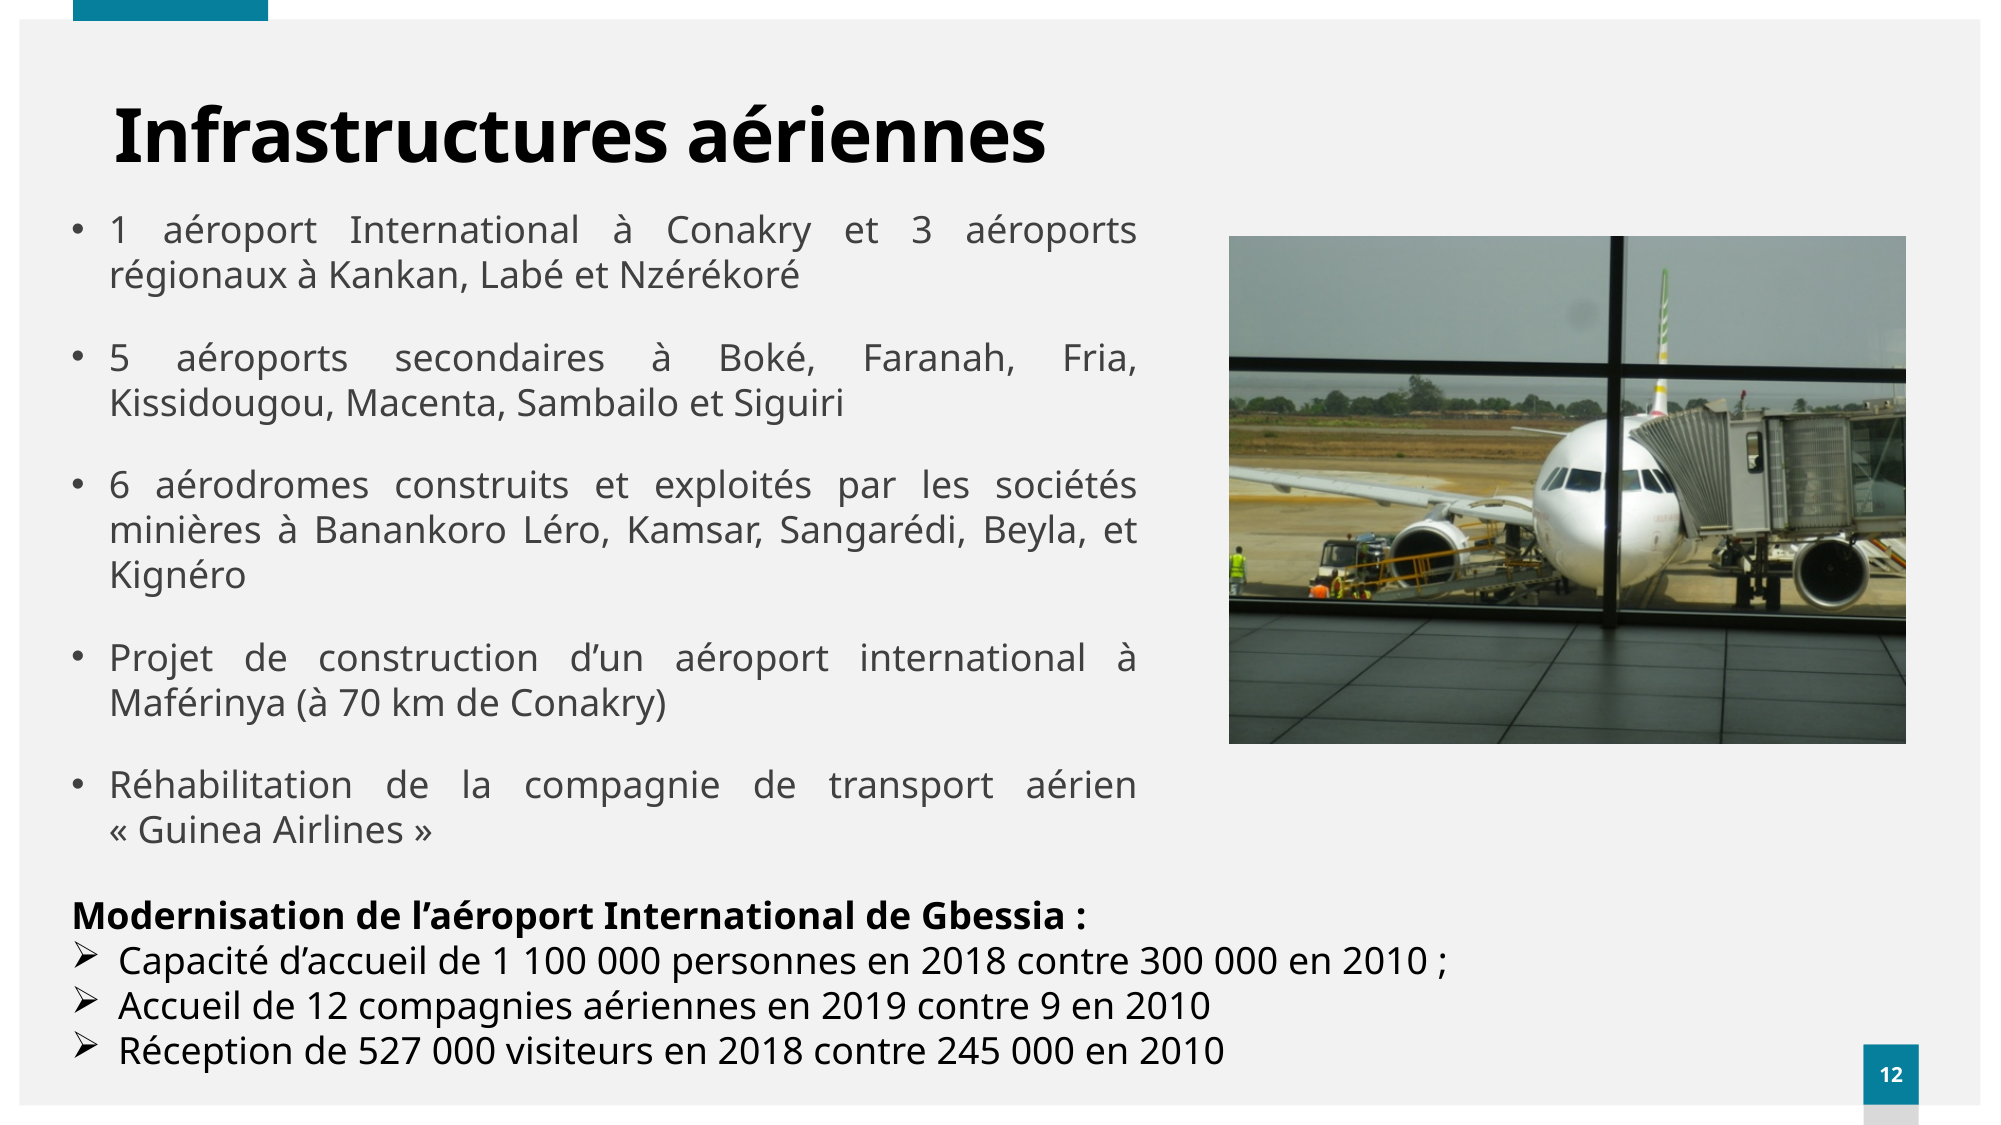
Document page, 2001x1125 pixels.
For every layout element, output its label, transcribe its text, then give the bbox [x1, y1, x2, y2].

list 1 aéroport International à Conakry et 3 aéroports régionaux à Kankan, Labé et Nzérékoré 5 aéroports secondaires à Boké, Faranah, Fria, Kissidougou, Macenta, Sambailo et Siguiri 6 aérodromes construits et exploités par les sociétés minières à Banankoro Léro, Kamsar, Sangarédi, Beyla, et Kignéro Projet de construction d’un aéroport international à Maférinya (à 70 km de Conakry) Réhabilitation de la compagnie de transport aérien « Guinea Airlines » [56, 198, 1154, 871]
title Infrastructures aériennes [99, 78, 1643, 199]
picture [1229, 236, 1906, 744]
text_box Modernisation de l’aéroport International de Gbessia : Capacité d’accueil de 1 100 000 personnes en 2018 contre 300 000 en 2010 ; Accueil de 12 compagnies aériennes en 2019 contre 9 en 2010 Réception de 527 000 visiteurs en 2018 contre 245 000 en 2010 [56, 884, 1859, 1079]
